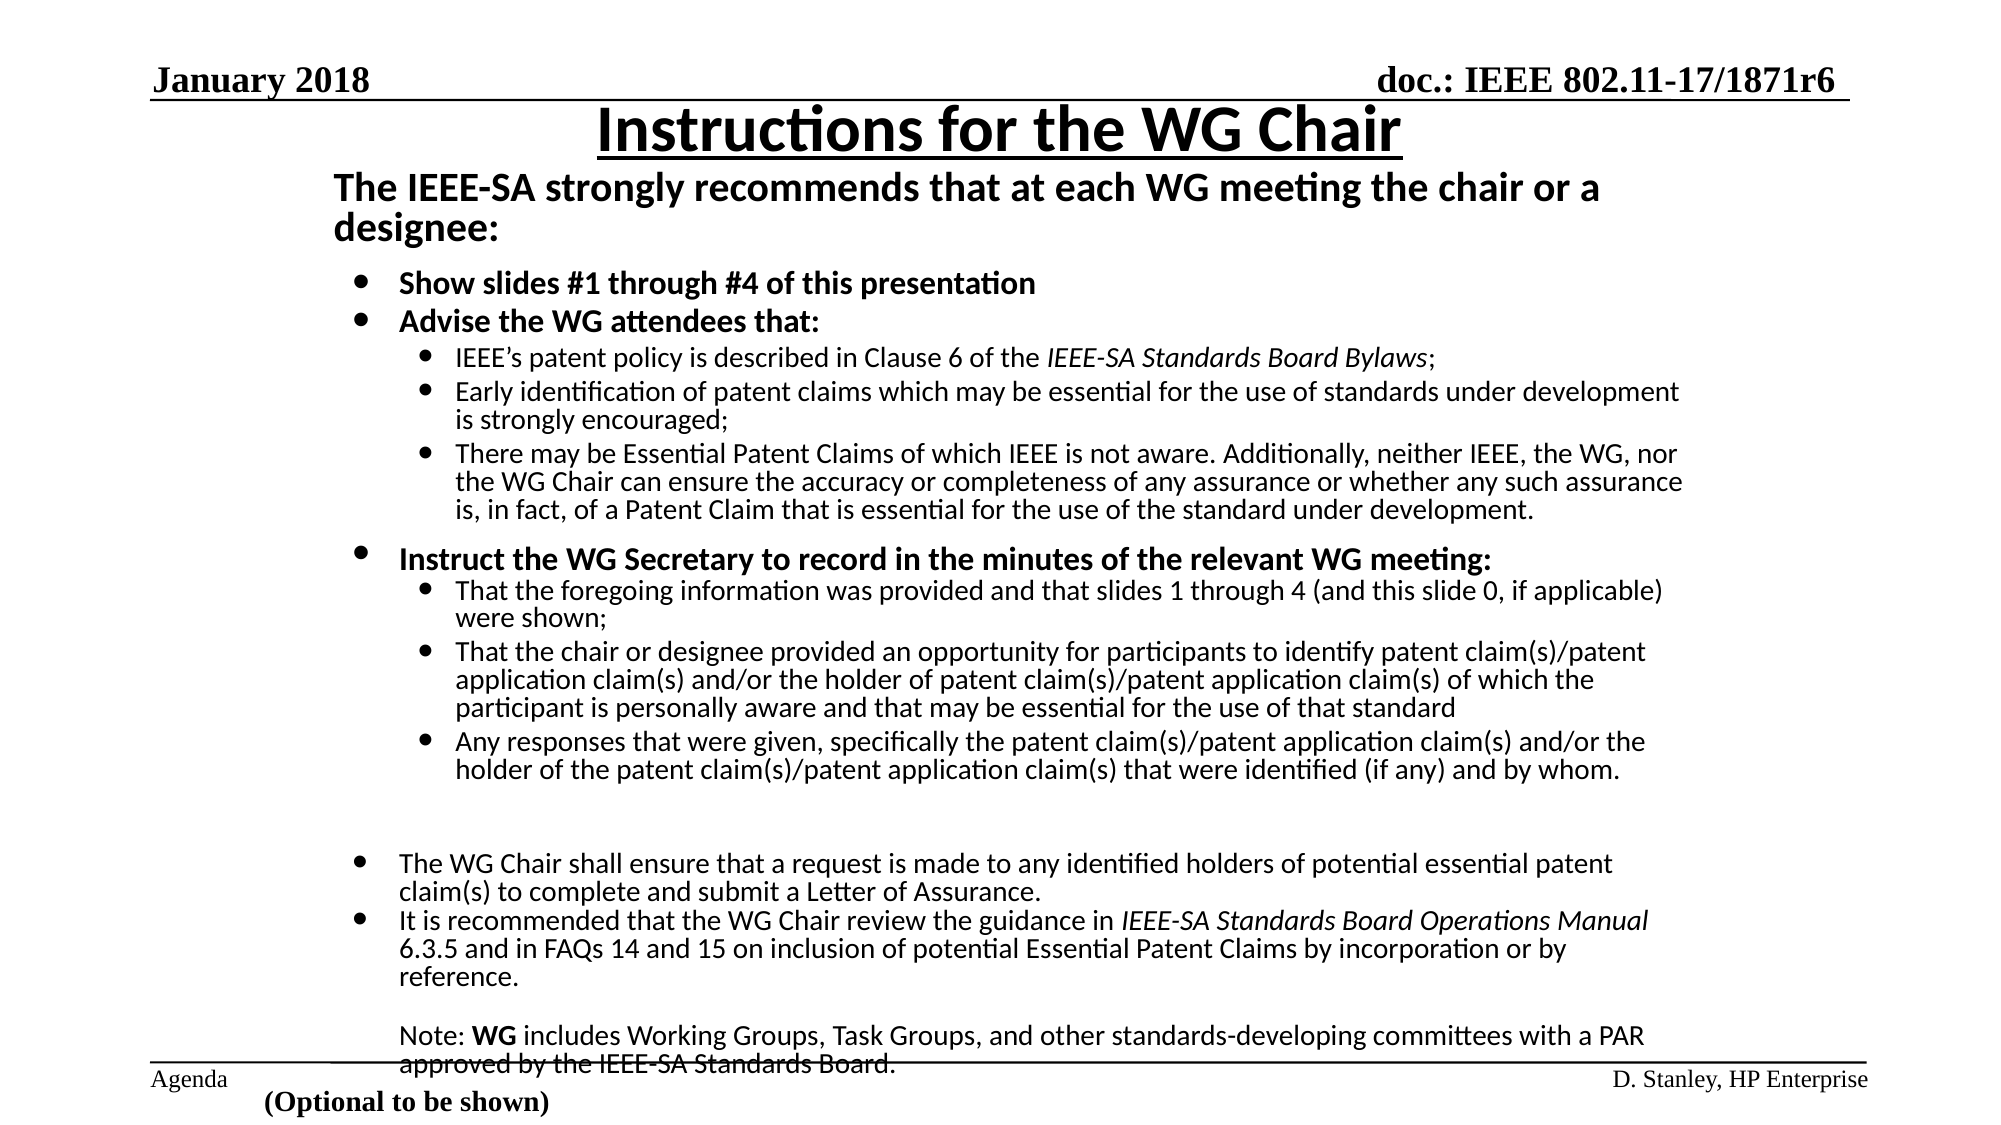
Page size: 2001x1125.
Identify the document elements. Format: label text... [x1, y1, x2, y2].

text_box [312, 137, 1700, 1050]
text_box (Optional to be shown) [249, 1074, 565, 1125]
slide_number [152, 54, 567, 100]
list The IEEE-SA strongly recommends that at each WG meeting the chair or a designee: Show slides #1 through #4 of this presentation Advise the WG attendees that: IEEE’s patent policy is described in Clause 6 of the IEEE-SA Standards Board Bylaws; Early identification of patent claims which may be essential for the use of standards under development is strongly encouraged; There may be Essential Patent Claims of which IEEE is not aware. Additionally, neither IEEE, the WG, nor the WG Chair can ensure the accuracy or completeness of any assurance or whether any such assurance is, in fact, of a Patent Claim that is essential for the use of the standard under development. Instruct the WG Secretary to record in the minutes of the relevant WG meeting: That the foregoing information was provided and that slides 1 through 4 (and this slide 0, if applicable) were shown; That the chair or designee provided an opportunity for participants to identify patent claim(s)/patent application claim(s) and/or the holder of patent claim(s)/patent application claim(s) of which the participant is personally aware and that may be essential for the use of that standard Any responses that were given, specifically the patent claim(s)/patent application claim(s) and/or the holder of the patent claim(s)/patent application claim(s) that were identified (if any) and by whom. The WG Chair shall ensure that a request is made to any identified holders of potential essential patent claim(s) to complete and submit a Letter of Assurance. It is recommended that the WG Chair review the guidance in IEEE-SA Standards Board Operations Manual 6.3.5 and in FAQs 14 and 15 on inclusion of potential Essential Patent Claims by incorporation or by reference. Note: WG includes Working Groups, Task Groups, and other standards-developing committees with a PAR approved by the IEEE-SA Standards Board. [262, 162, 1700, 1075]
footer D. Stanley, HP Enterprise [1609, 1062, 1869, 1093]
text_box [362, 0, 1638, 137]
